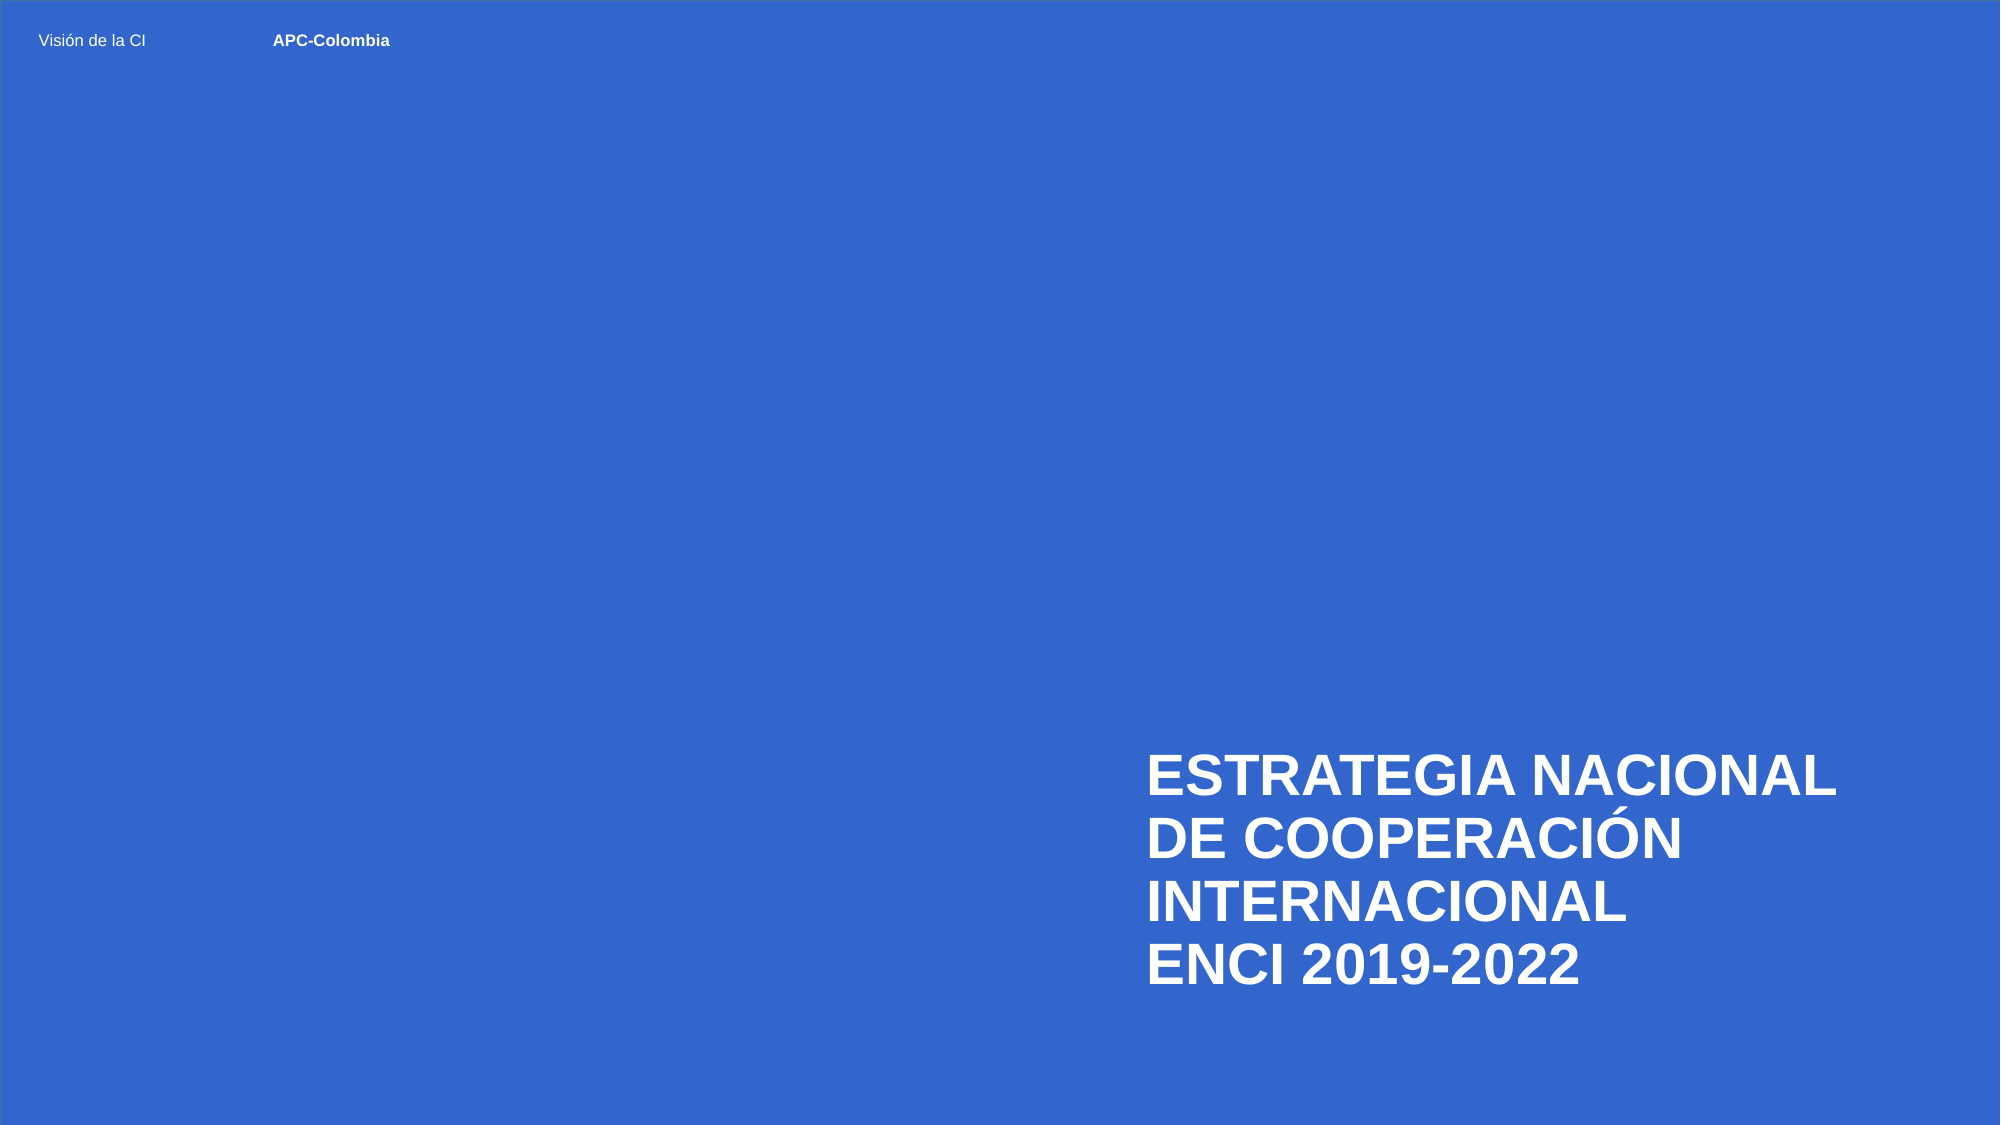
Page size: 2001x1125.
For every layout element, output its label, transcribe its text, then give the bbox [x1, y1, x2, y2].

text_box APC-Colombia [257, 21, 469, 57]
text_box [0, 0, 2000, 1125]
text_box ESTRATEGIA NACIONAL DE COOPERACIÓN INTERNACIONAL ENCI 2019-2022 [1131, 710, 1934, 1005]
text_box Visión de la CI [23, 21, 235, 57]
